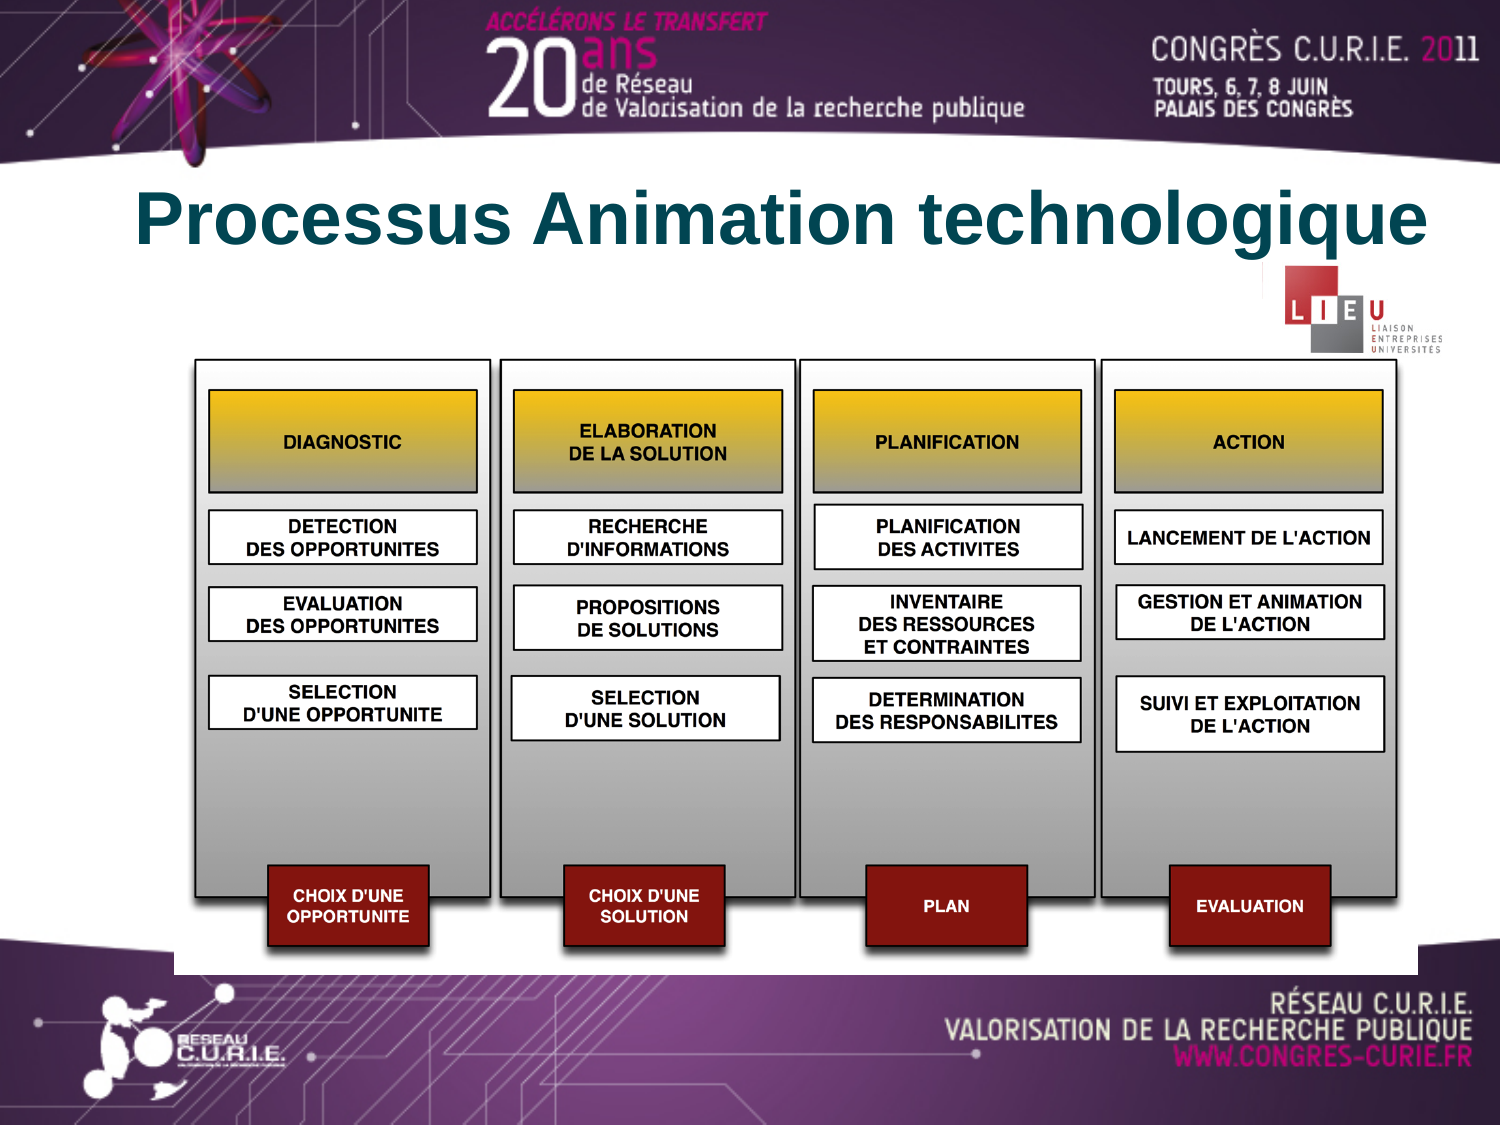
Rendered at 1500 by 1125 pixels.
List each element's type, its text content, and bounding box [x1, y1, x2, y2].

text_box Processus Animation technologique [119, 162, 1446, 268]
picture [0, 0, 1500, 1125]
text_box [174, 346, 1418, 976]
